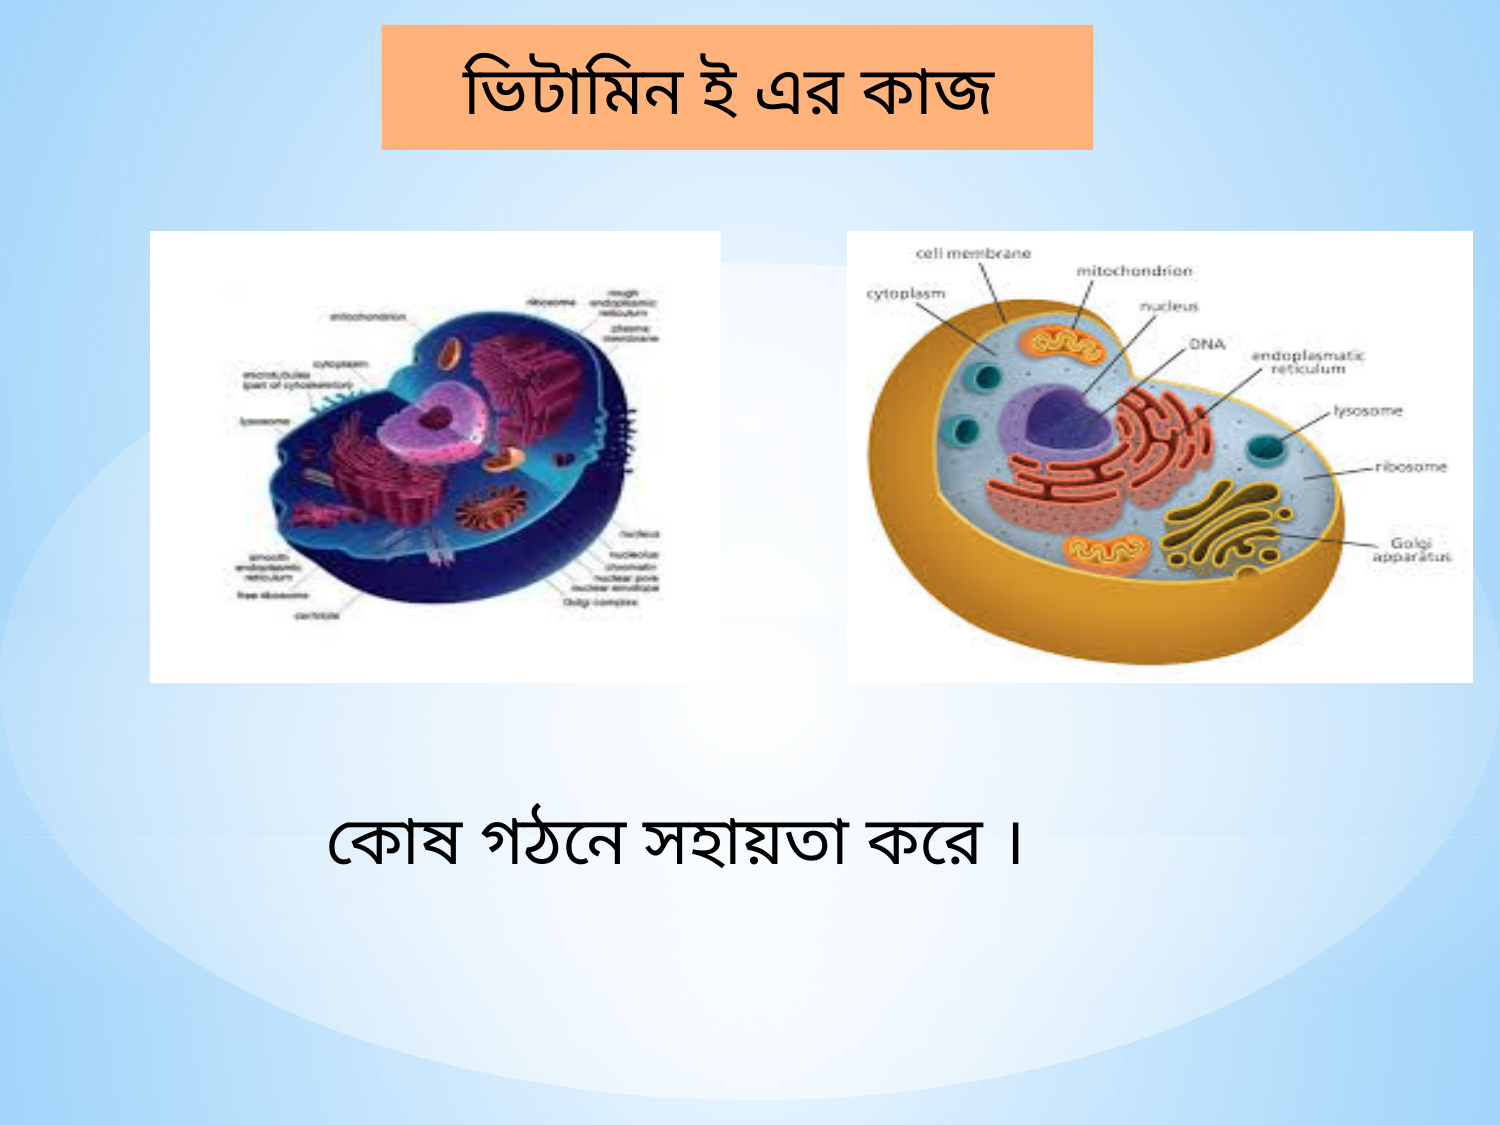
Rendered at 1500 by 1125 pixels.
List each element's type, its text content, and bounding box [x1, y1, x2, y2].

text_box কোষ গঠনে সহায়তা করে । [208, 780, 1161, 895]
picture [149, 231, 721, 684]
text_box ভিটামিন ই এর কাজ [380, 24, 1095, 151]
picture [846, 231, 1473, 684]
